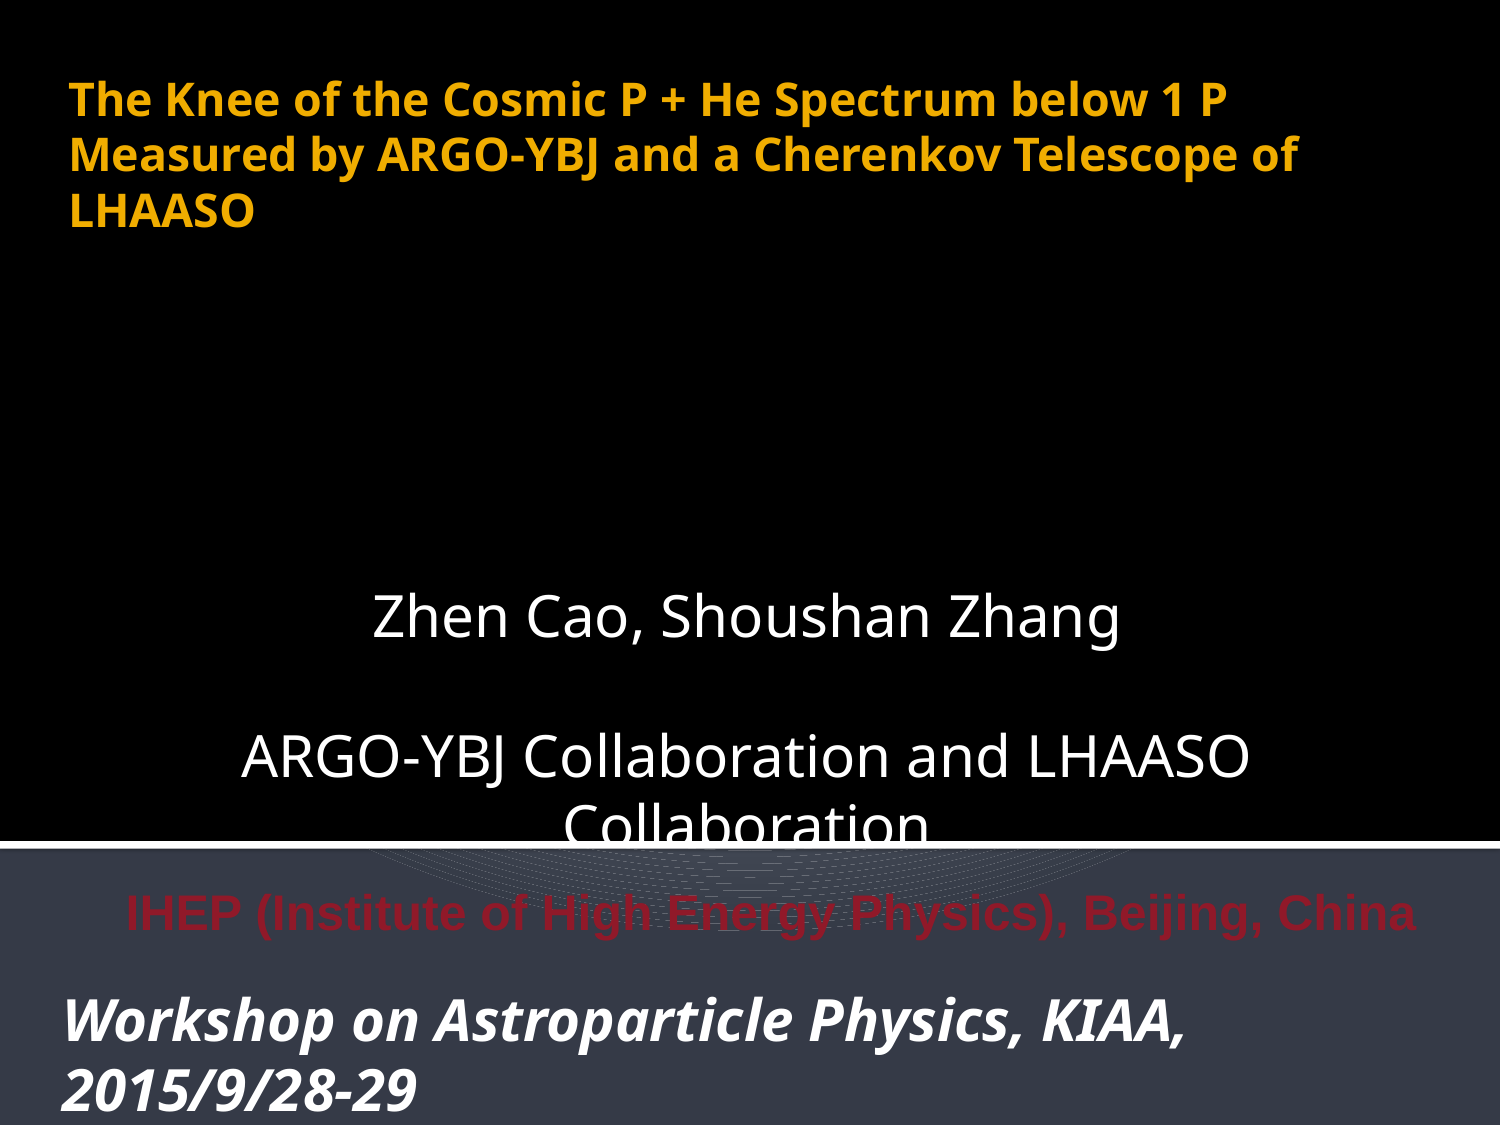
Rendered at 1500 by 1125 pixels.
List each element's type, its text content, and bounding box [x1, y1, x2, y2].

title The Knee of the Cosmic P + He Spectrum below 1 P Measured by ARGO-YBJ and a Cherenkov Telescope of LHAASO [53, 69, 1471, 350]
text_box IHEP (Institute of High Energy Physics), Beijing, China [110, 873, 1433, 949]
text_box Workshop on Astroparticle Physics, KIAA, 2015/9/28-29 [47, 975, 1483, 1125]
text_box Zhen Cao, Shoushan Zhang ARGO-YBJ Collaboration and LHAASO Collaboration [70, 571, 1424, 867]
